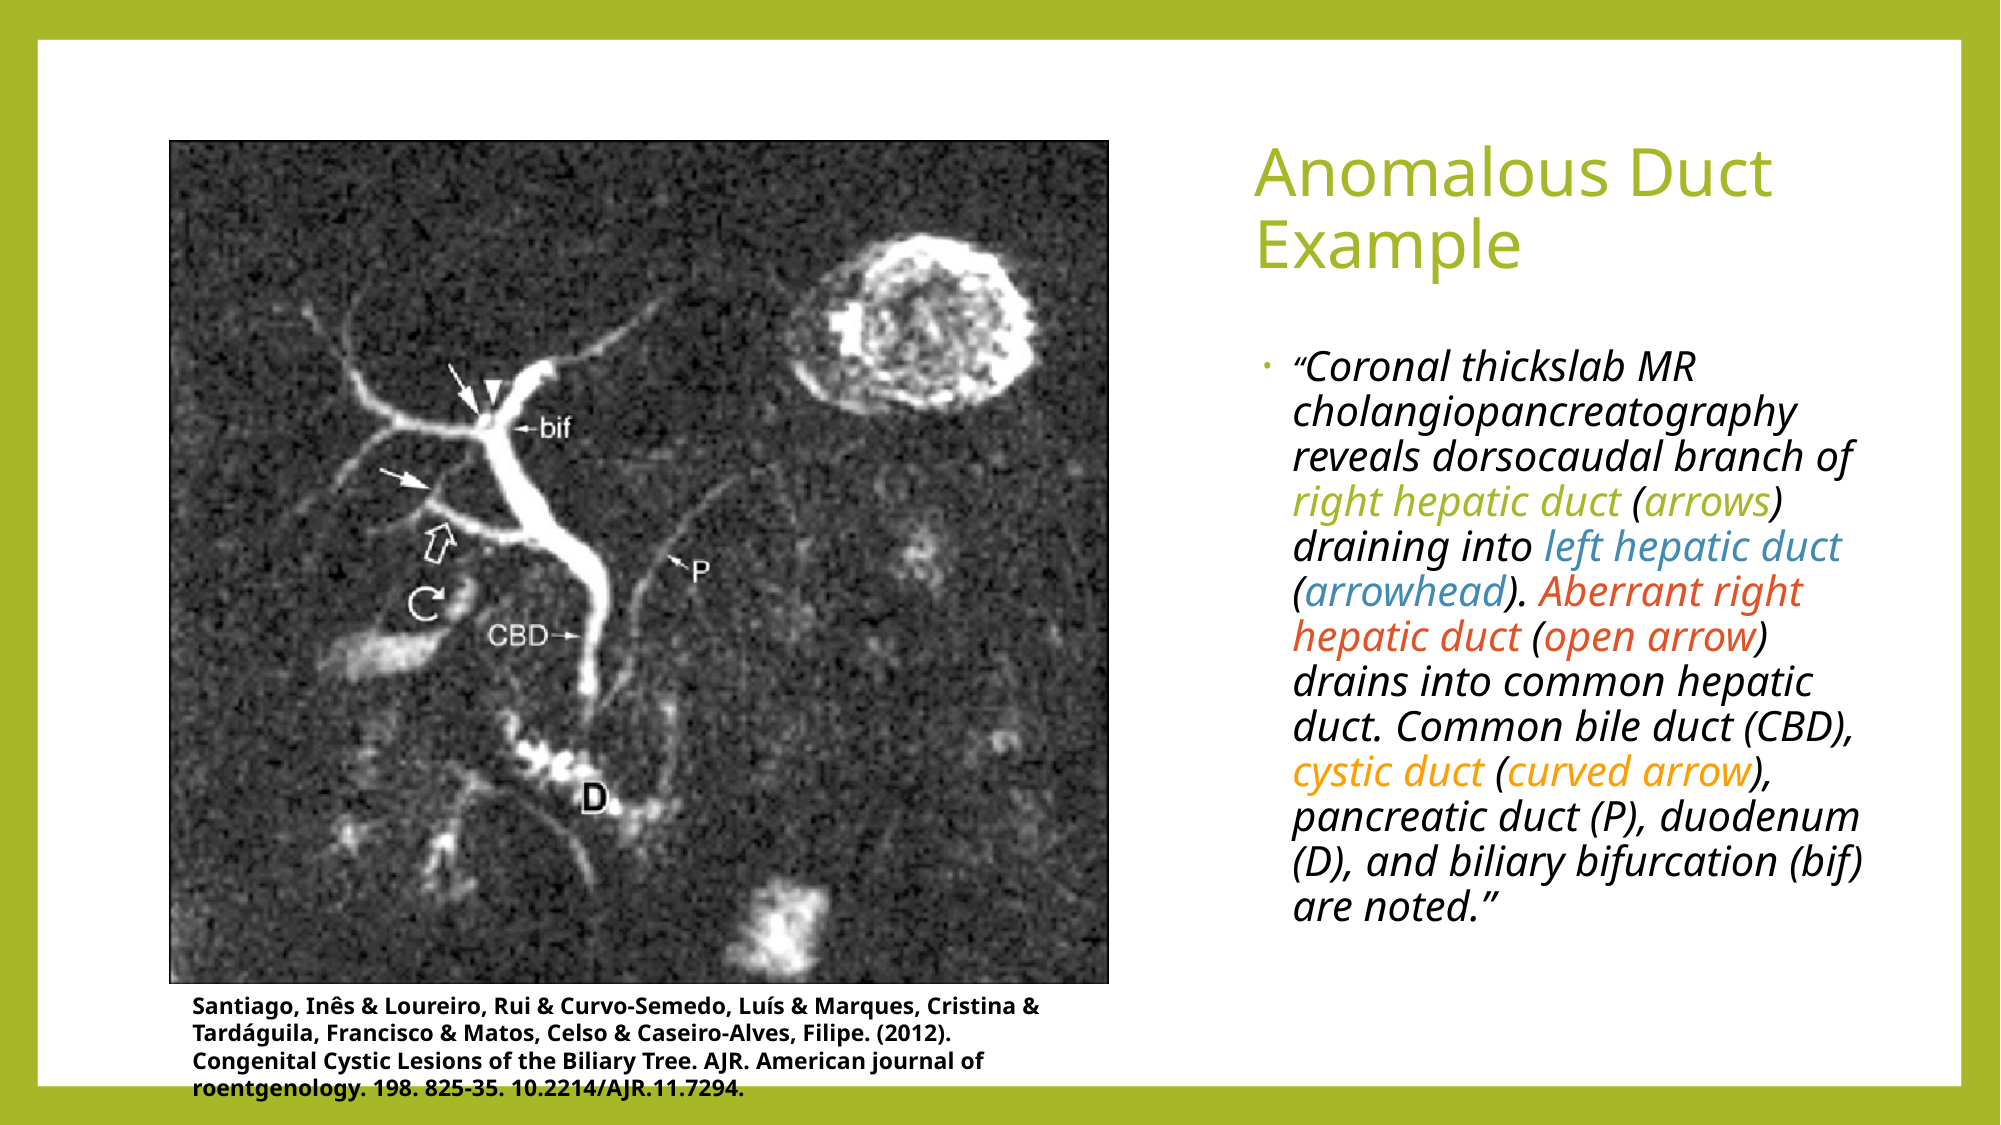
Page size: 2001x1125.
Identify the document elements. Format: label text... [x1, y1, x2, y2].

title Anomalous Duct Example [1239, 99, 1882, 323]
text_box Santiago, Inês & Loureiro, Rui & Curvo-Semedo, Luís & Marques, Cristina & Tardáguila, Francisco & Matos, Celso & Caseiro-Alves, Filipe. (2012). Congenital Cystic Lesions of the Biliary Tree. AJR. American journal of roentgenology. 198. 825-35. 10.2214/AJR.11.7294. [177, 993, 1083, 1125]
text_box [36, 38, 1963, 1088]
picture [169, 140, 1109, 985]
list “Coronal thickslab MR cholangiopancreatography reveals dorsocaudal branch of right hepatic duct (arrows) draining into left hepatic duct (arrowhead). Aberrant right hepatic duct (open arrow) drains into common hepatic duct. Common bile duct (CBD), cystic duct (curved arrow), pancreatic duct (P), duodenum (D), and biliary bifurcation (bif) are noted.” [1239, 337, 1882, 1000]
